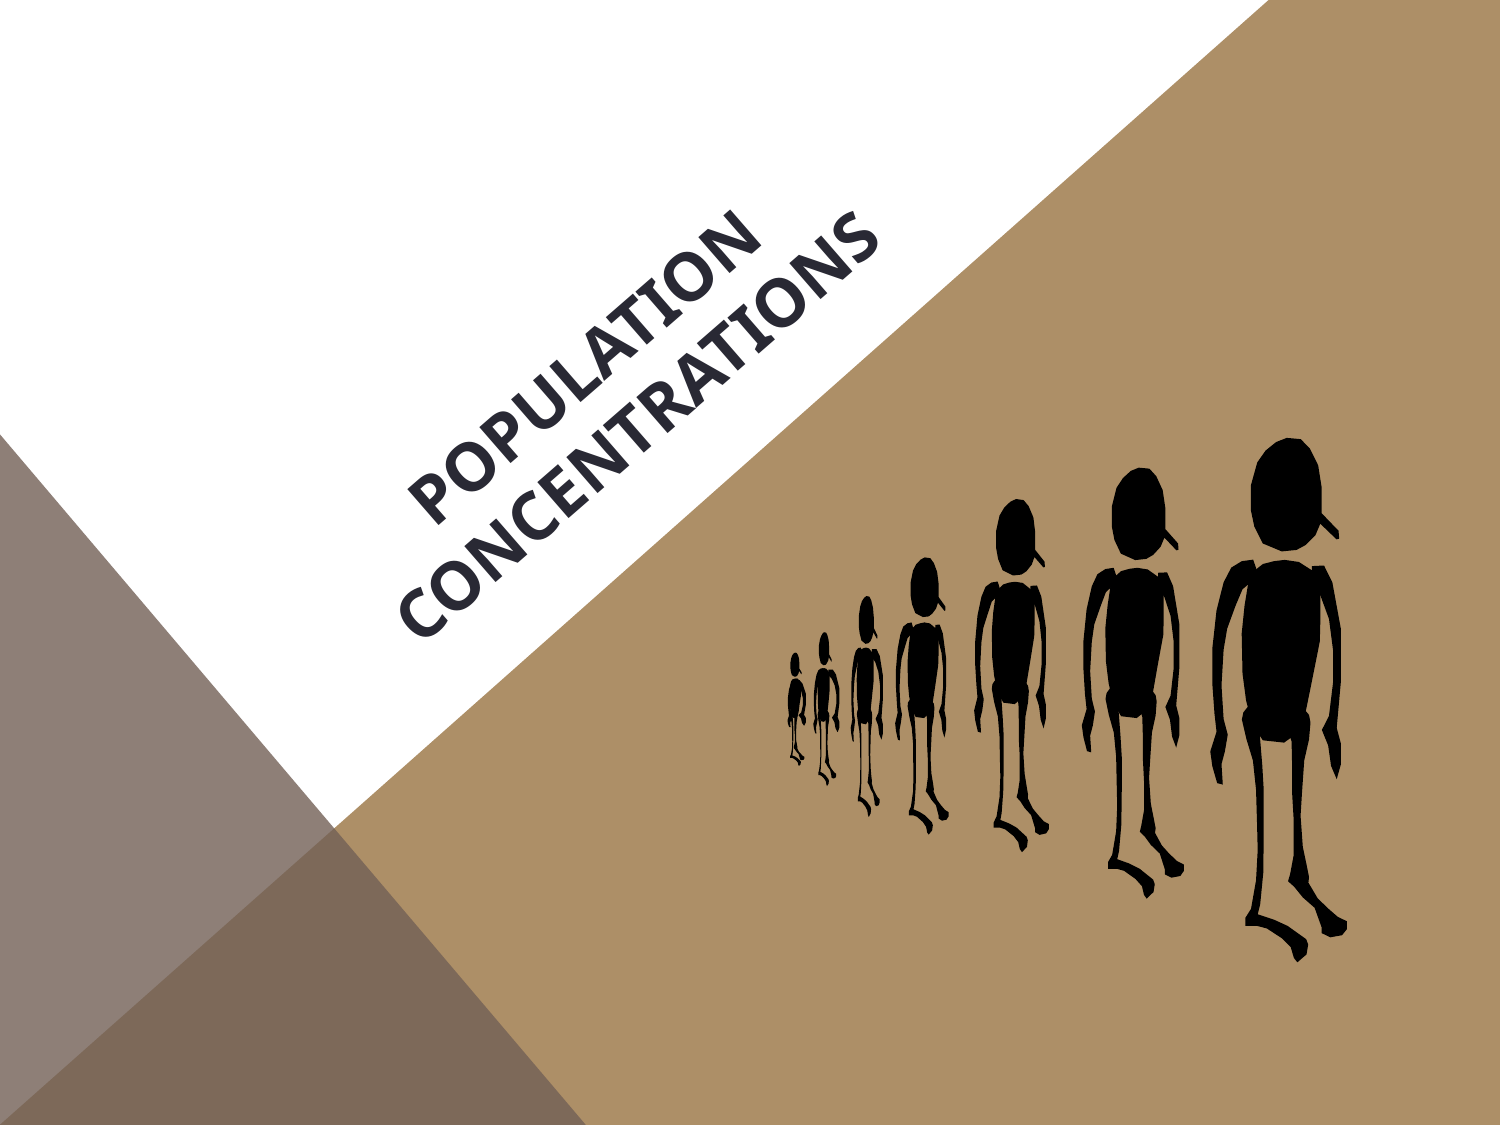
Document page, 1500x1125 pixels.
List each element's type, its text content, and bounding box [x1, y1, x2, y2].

picture [787, 437, 1348, 963]
title Population concentrations [183, 3, 1013, 761]
